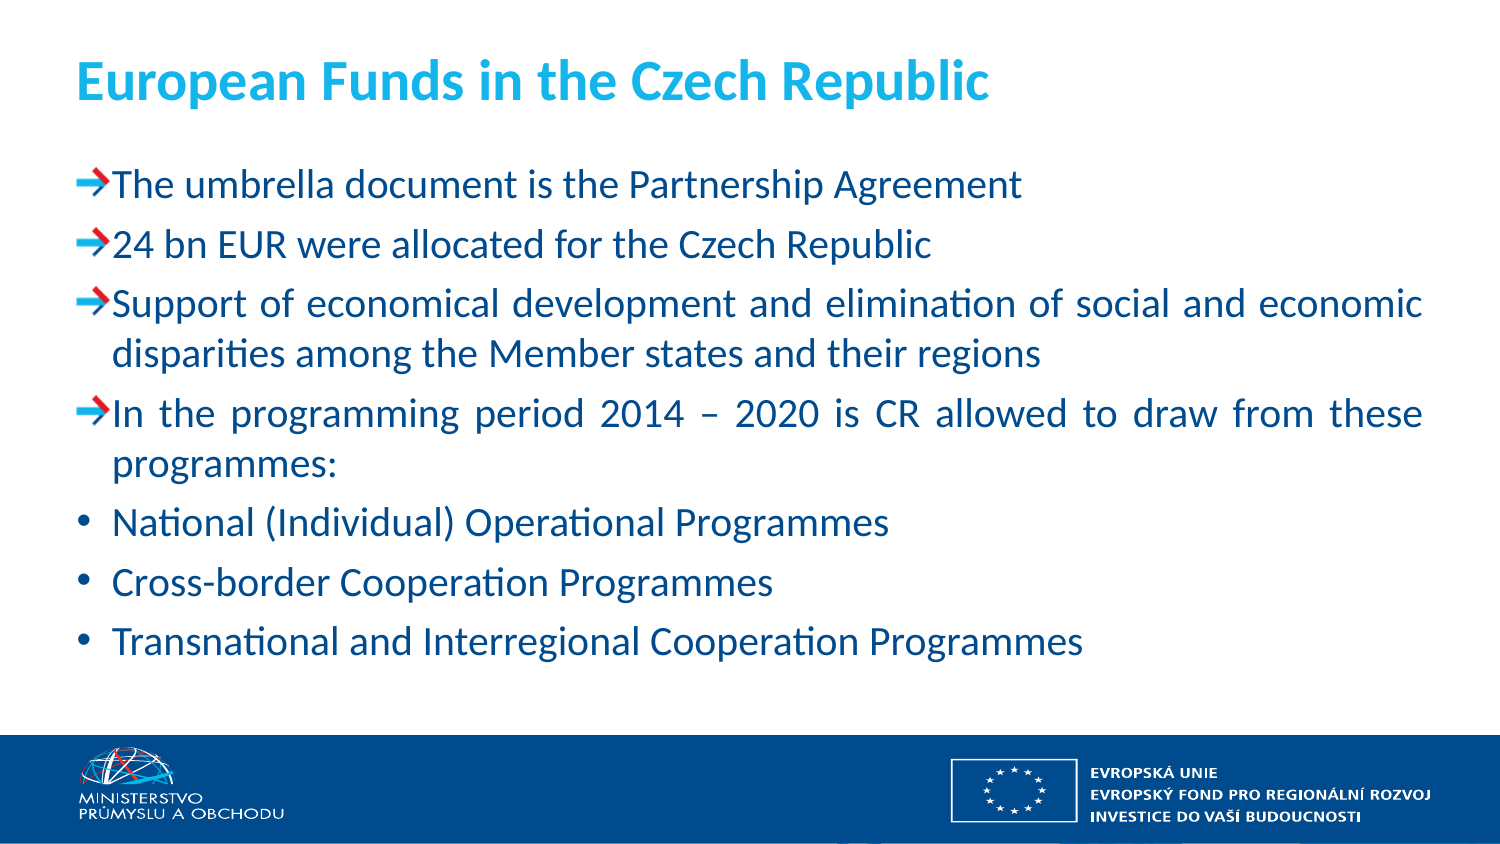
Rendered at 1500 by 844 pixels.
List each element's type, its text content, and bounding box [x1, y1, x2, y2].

picture [76, 227, 111, 257]
picture [76, 286, 111, 316]
title European Funds in the Czech Republic [76, 41, 1455, 113]
picture [76, 395, 111, 426]
picture [76, 167, 111, 197]
list The umbrella document is the Partnership Agreement 24 bn EUR were allocated for the Czech Republic Support of economical development and elimination of social and economic disparities among the Member states and their regions In the programming period 2014 – 2020 is CR allowed to draw from these programmes: National (Individual) Operational Programmes Cross-border Cooperation Programmes Transnational and Interregional Cooperation Programmes [76, 113, 1424, 684]
